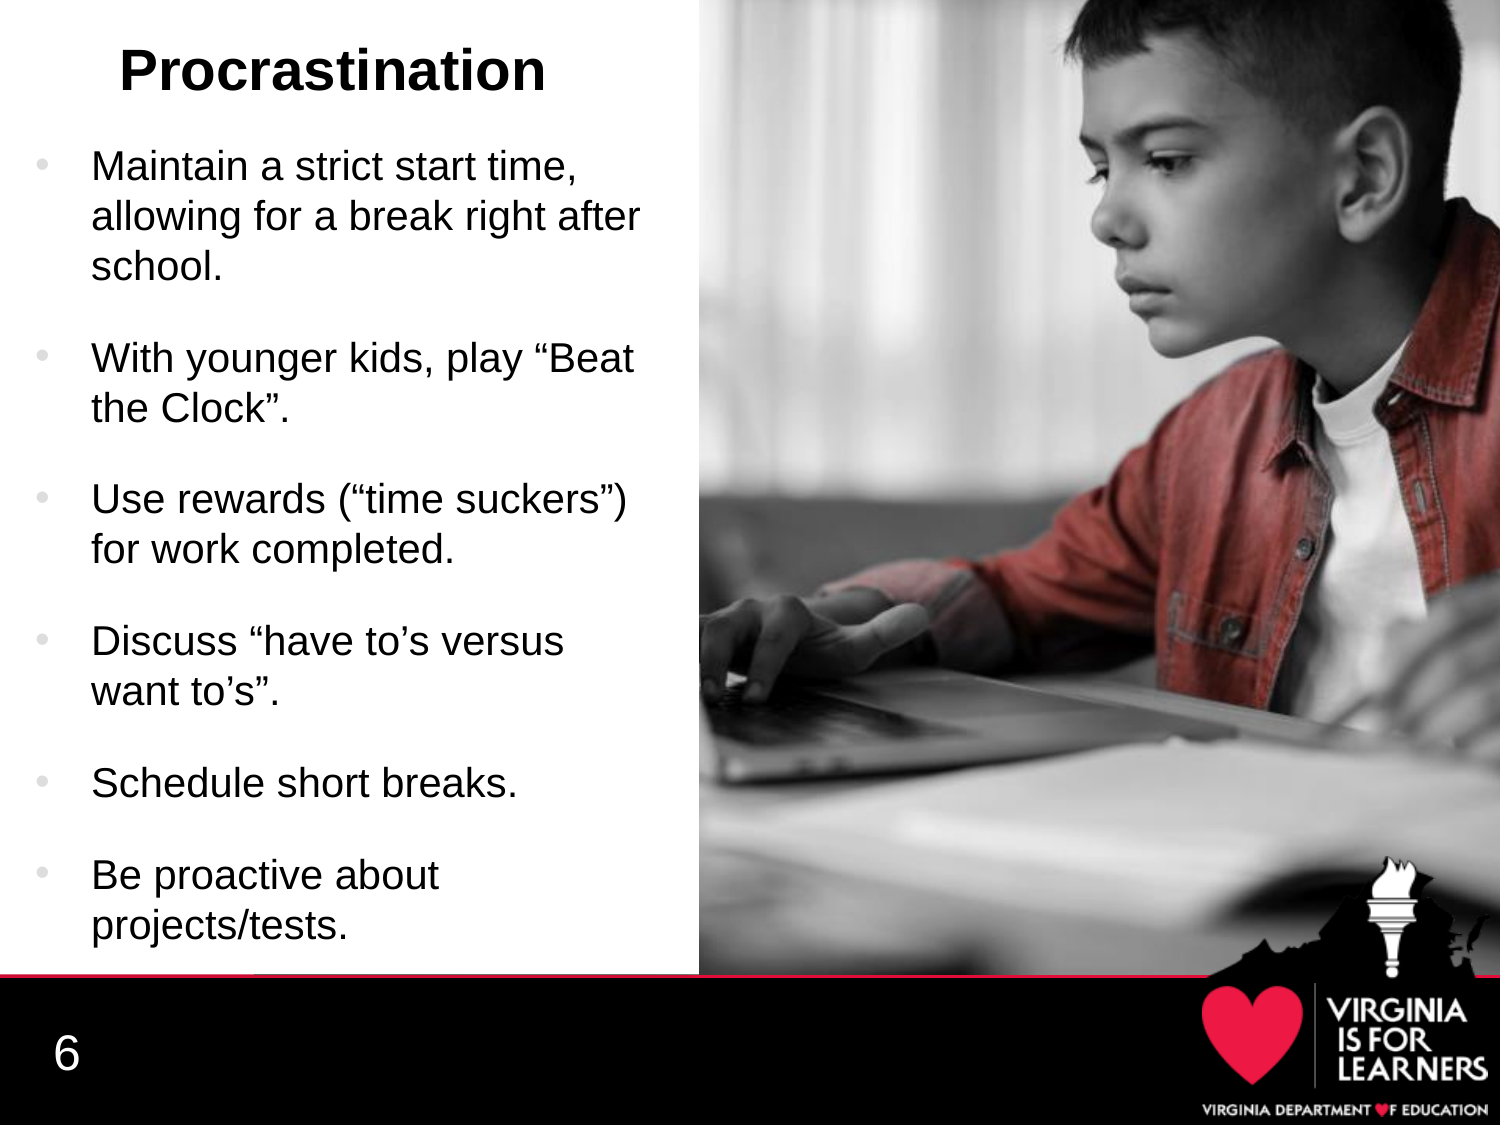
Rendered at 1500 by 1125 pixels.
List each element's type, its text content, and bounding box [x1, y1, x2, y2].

picture [1202, 983, 1488, 1117]
picture [699, 0, 1500, 979]
list Maintain a strict start time, allowing for a break right after school. With younger kids, play “Beat the Clock”. Use rewards (“time suckers”) for work completed. Discuss “have to’s versus want to’s”. Schedule short breaks. Be proactive about projects/tests. [20, 131, 671, 741]
title Procrastination [20, 5, 647, 129]
